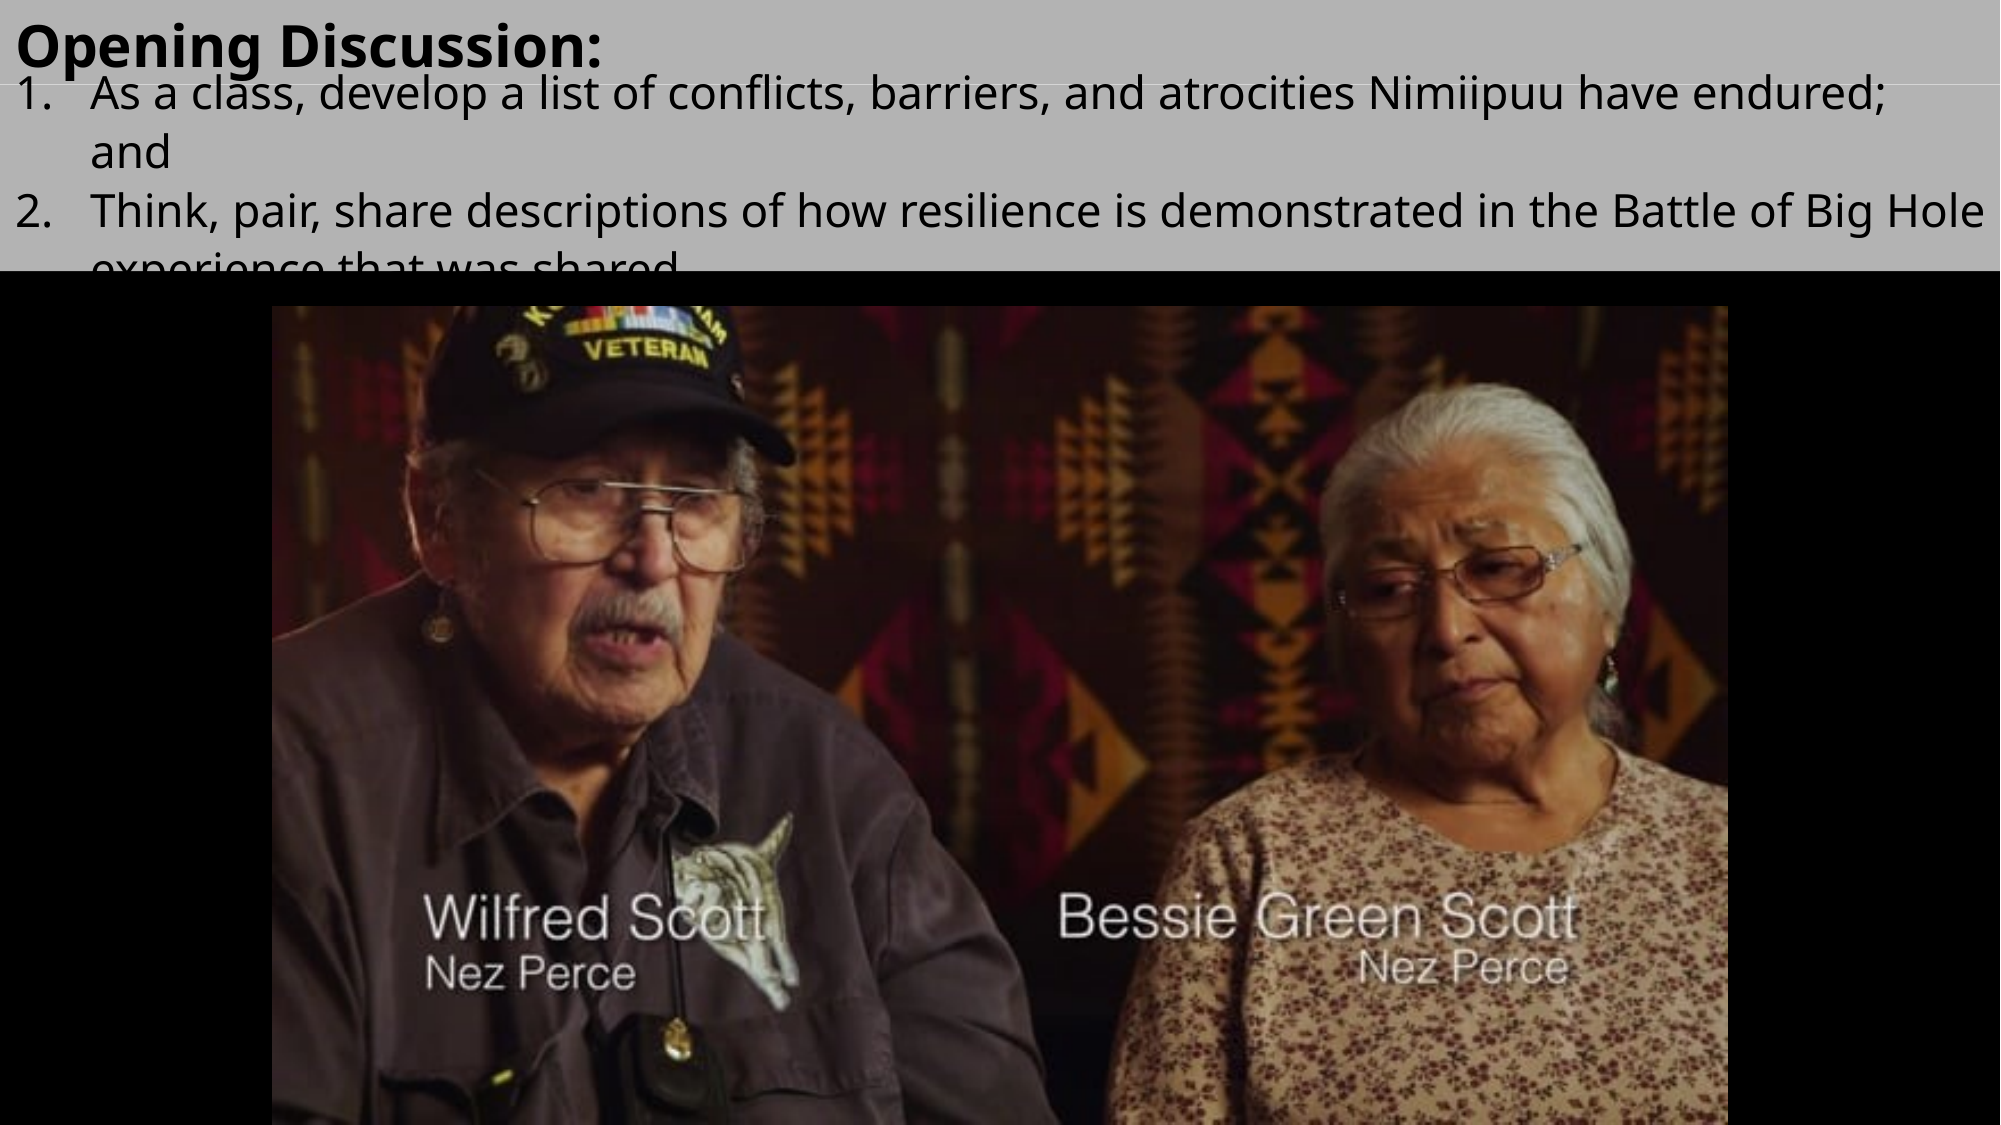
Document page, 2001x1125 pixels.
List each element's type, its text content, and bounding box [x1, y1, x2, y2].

title Opening Discussion: [0, 0, 2000, 84]
text_box As a class, develop a list of conflicts, barriers, and atrocities Nimiipuu have endured; and Think, pair, share descriptions of how resilience is demonstrated in the Battle of Big Hole experience that was shared. [0, 84, 2000, 272]
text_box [271, 305, 1729, 1125]
